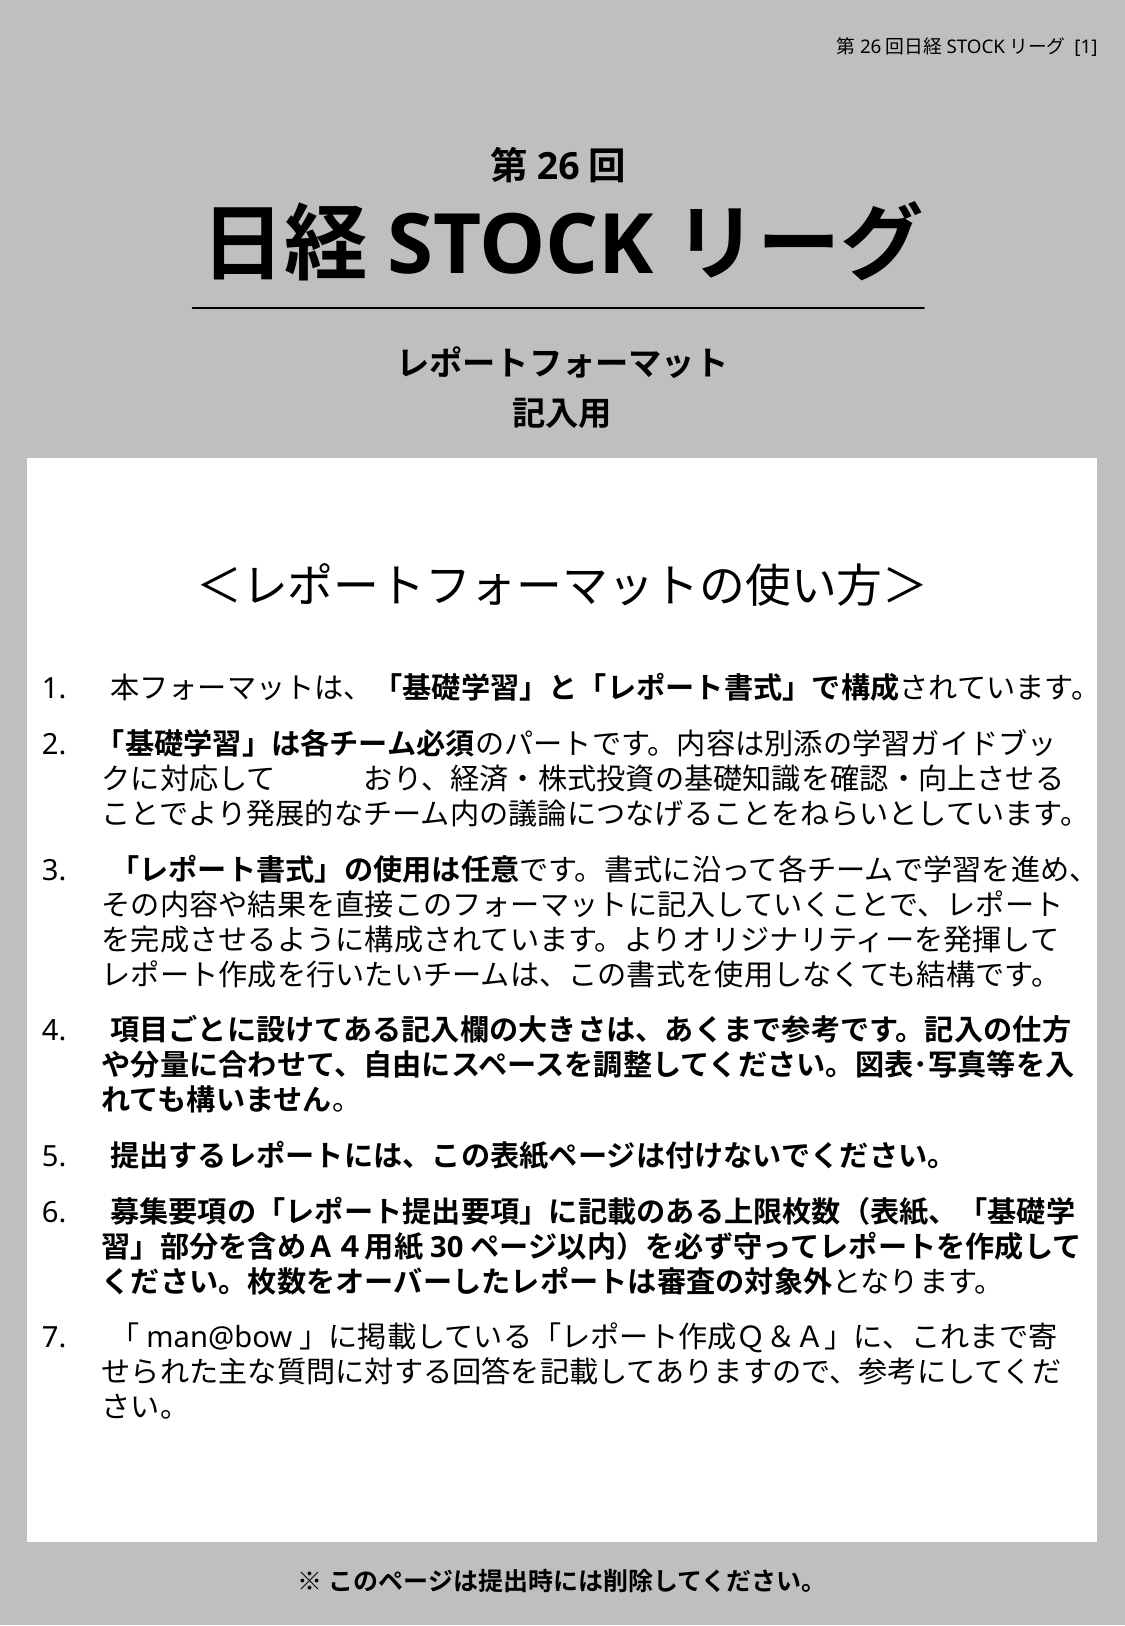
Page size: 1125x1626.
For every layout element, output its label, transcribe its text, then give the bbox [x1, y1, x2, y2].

text_box 第26回 [125, 134, 992, 190]
text_box ＜レポートフォーマットの使い方＞ 1. 本フォーマットは、「基礎学習」と「レポート書式」で構成されています。 2. 「基礎学習」は各チーム必須のパートです。内容は別添の学習ガイドブックに対応して おり、経済・株式投資の基礎知識を確認・向上させることでより発展的なチーム内の議論につなげることをねらいとしています。 3. 「レポート書式」の使用は任意です。書式に沿って各チームで学習を進め、その内容や結果を直接このフォーマットに記入していくことで、レポートを完成させるように構成されています。よりオリジナリティーを発揮してレポート作成を行いたいチームは、この書式を使用しなくても結構です。 4. 項目ごとに設けてある記入欄の大きさは、あくまで参考です。記入の仕方や分量に合わせて、自由にスペースを調整してください。図表･写真等を入れても構いません。 5. 提出するレポートには、この表紙ページは付けないでください。 6. 募集要項の「レポート提出要項」に記載のある上限枚数（表紙、「基礎学習」部分を含めＡ４用紙30ページ以内）を必ず守ってレポートを作成してください。枚数をオーバーしたレポートは審査の対象外となります。 7. 「man@bow」に掲載している「レポート作成Ｑ＆Ａ」に、これまで寄せられた主な質問に対する回答を記載してありますので、参考にしてください。 [26, 457, 1098, 1543]
text_box 日経STOCKリーグ [129, 182, 996, 286]
subtitle レポートフォーマット 記入用 [129, 334, 996, 443]
text_box ※このページは提出時には削除してください。 [94, 1557, 1031, 1603]
